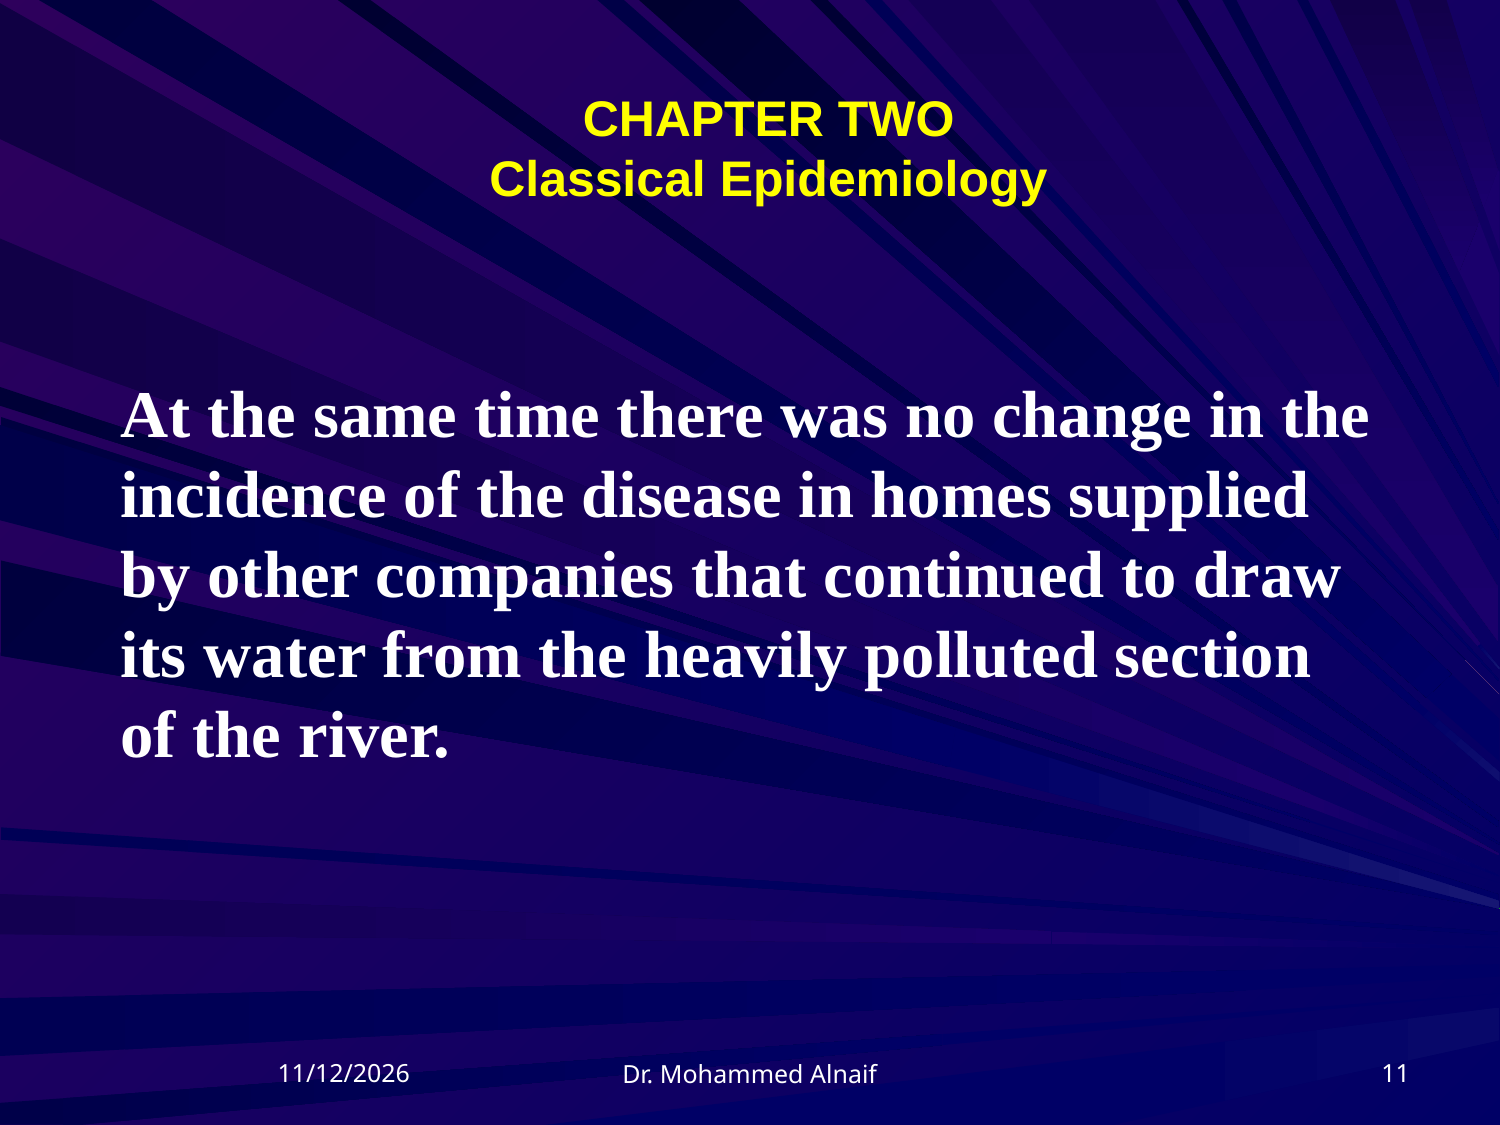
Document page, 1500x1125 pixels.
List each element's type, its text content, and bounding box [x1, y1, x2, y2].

footer Dr. Mohammed Alnaif [512, 1024, 988, 1101]
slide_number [74, 1023, 426, 1100]
subtitle At the same time there was no change in the incidence of the disease in homes supplied by other companies that continued to draw its water from the heavily polluted section of the river. [105, 363, 1395, 926]
slide_number 11 [1074, 1023, 1426, 1100]
title CHAPTER TWO Classical Epidemiology [93, 23, 1444, 270]
